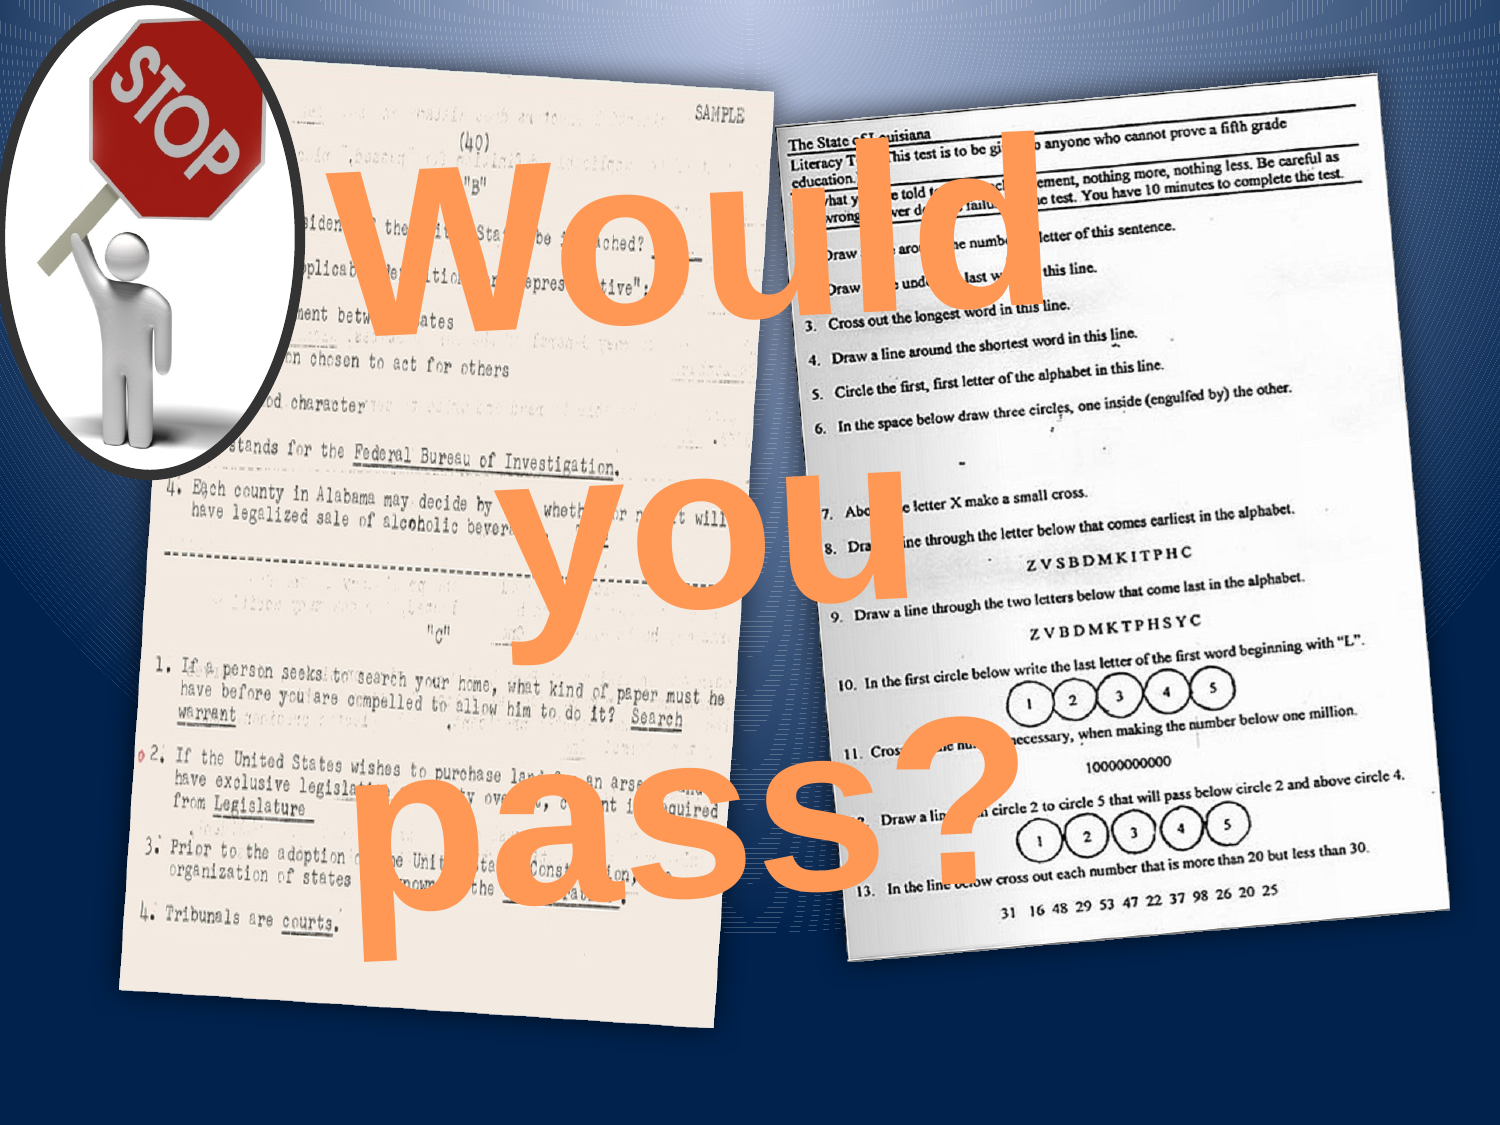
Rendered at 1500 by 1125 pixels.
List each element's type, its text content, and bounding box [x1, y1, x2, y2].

picture [0, 0, 745, 1028]
picture [810, 74, 1450, 962]
text_box Would you pass? [134, 484, 143, 652]
text_box Would you pass? [745, 46, 1256, 949]
